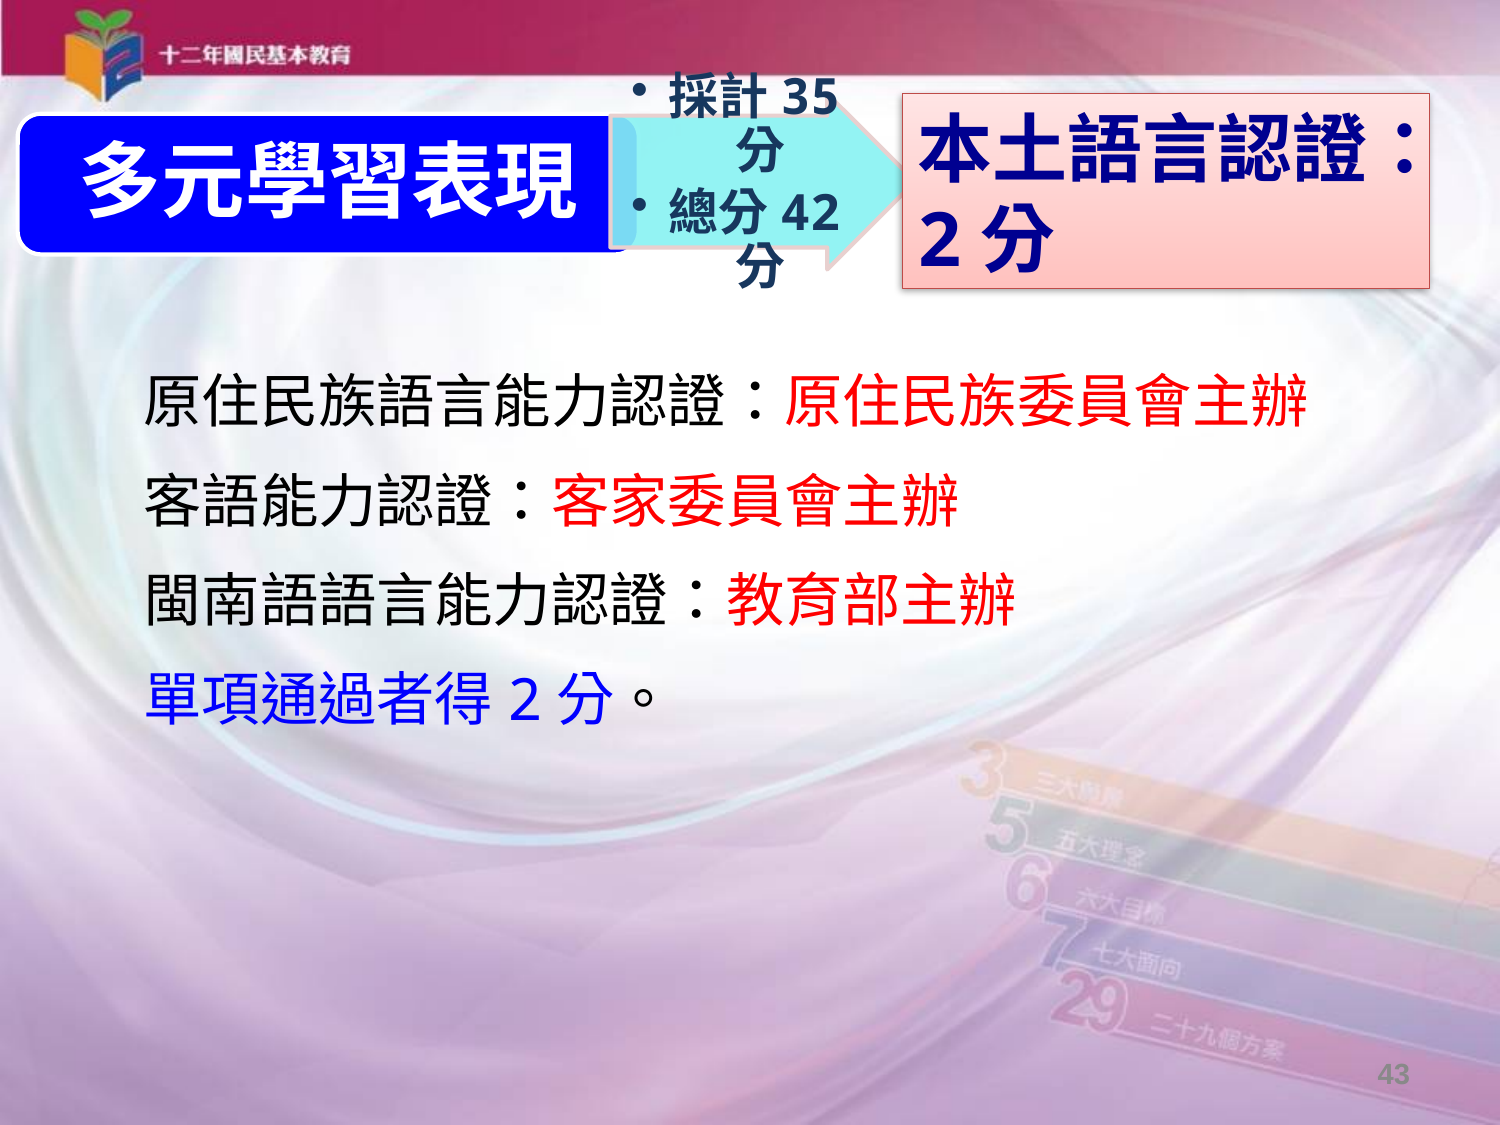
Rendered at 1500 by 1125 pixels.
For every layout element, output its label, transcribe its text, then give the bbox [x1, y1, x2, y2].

text_box 43 [1074, 1042, 1425, 1103]
text_box 原住民族語言能力認證：原住民族委員會主辦 客語能力認證：客家委員會主辦 閩南語語言能力認證：教育部主辦 單項通過者得2分。 [128, 357, 1360, 740]
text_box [17, 113, 605, 255]
text_box 本土語言認證：2分 [902, 93, 1430, 289]
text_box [610, 93, 916, 270]
picture [0, 0, 1500, 1125]
